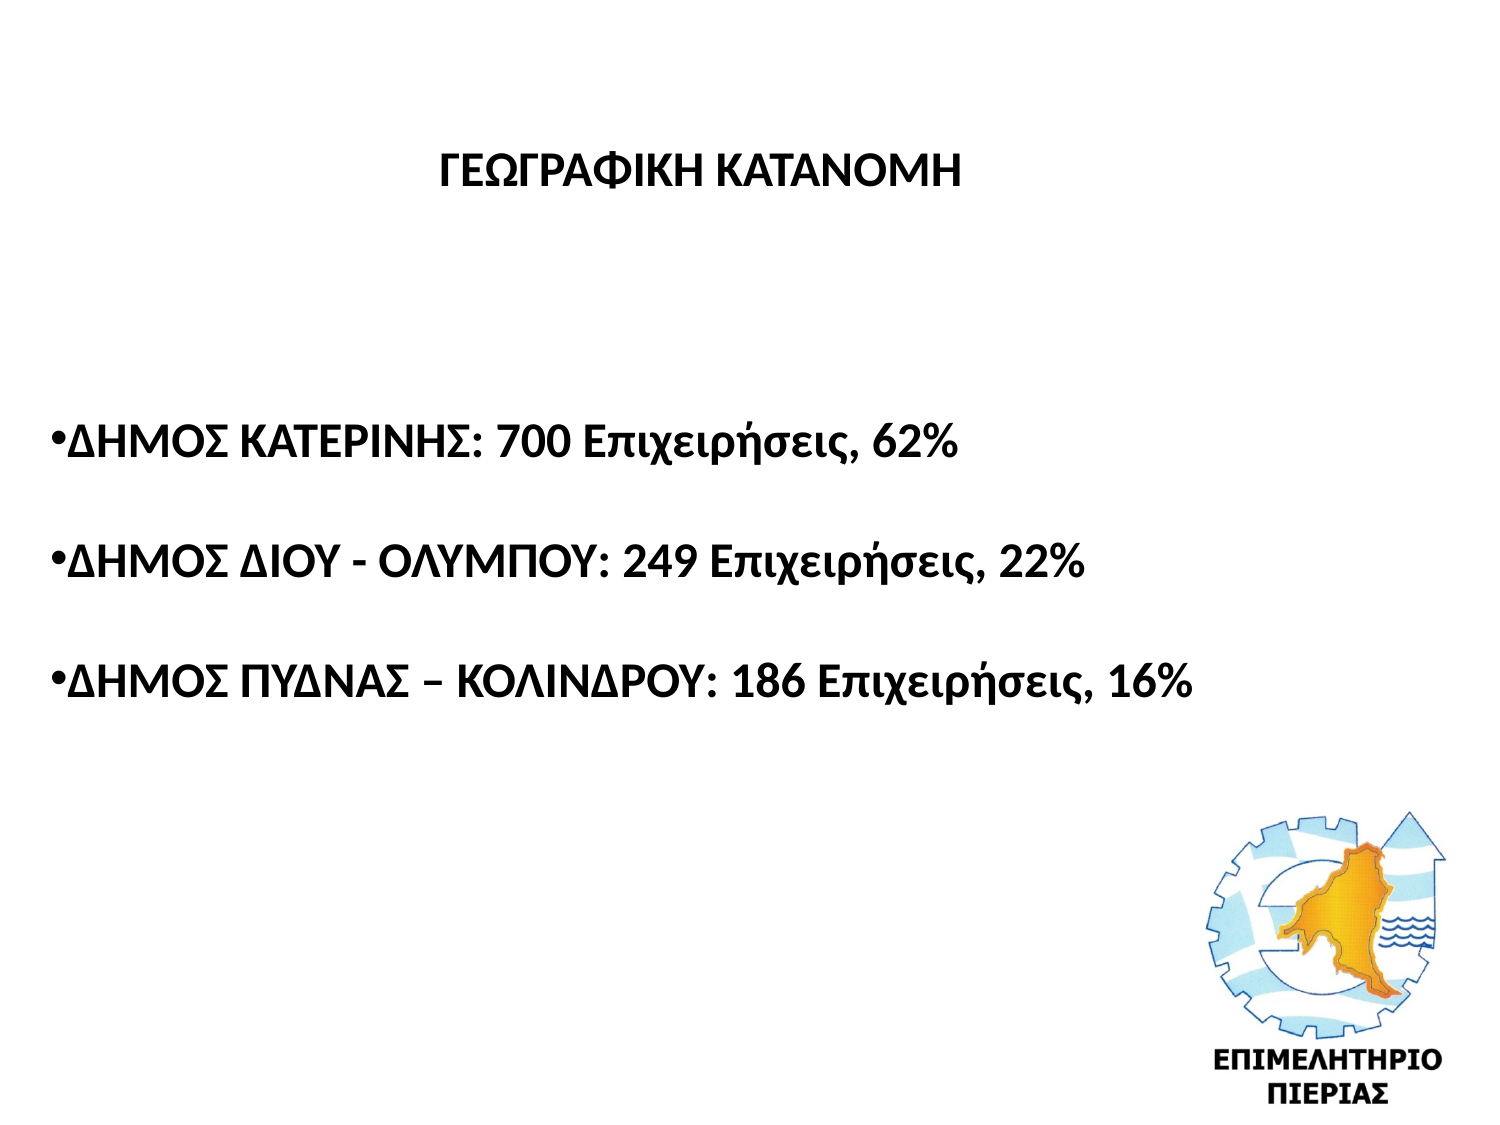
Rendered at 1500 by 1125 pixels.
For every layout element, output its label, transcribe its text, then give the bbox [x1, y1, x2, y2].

text_box ΔΗΜΟΣ ΚΑΤΕΡΙΝΗΣ: 700 Επιχειρήσεις, 62% ΔΗΜΟΣ ΔΙΟΥ - ΟΛΥΜΠΟΥ: 249 Επιχειρήσεις, 22% ΔΗΜΟΣ ΠΥΔΝΑΣ – ΚΟΛΙΝΔΡΟΥ: 186 Επιχειρήσεις, 16% [35, 339, 1243, 715]
text_box ΓΕΩΓΡΑΦΙΚΗ ΚΑΤΑΝΟΜΗ [424, 128, 989, 204]
picture [1195, 796, 1453, 1125]
